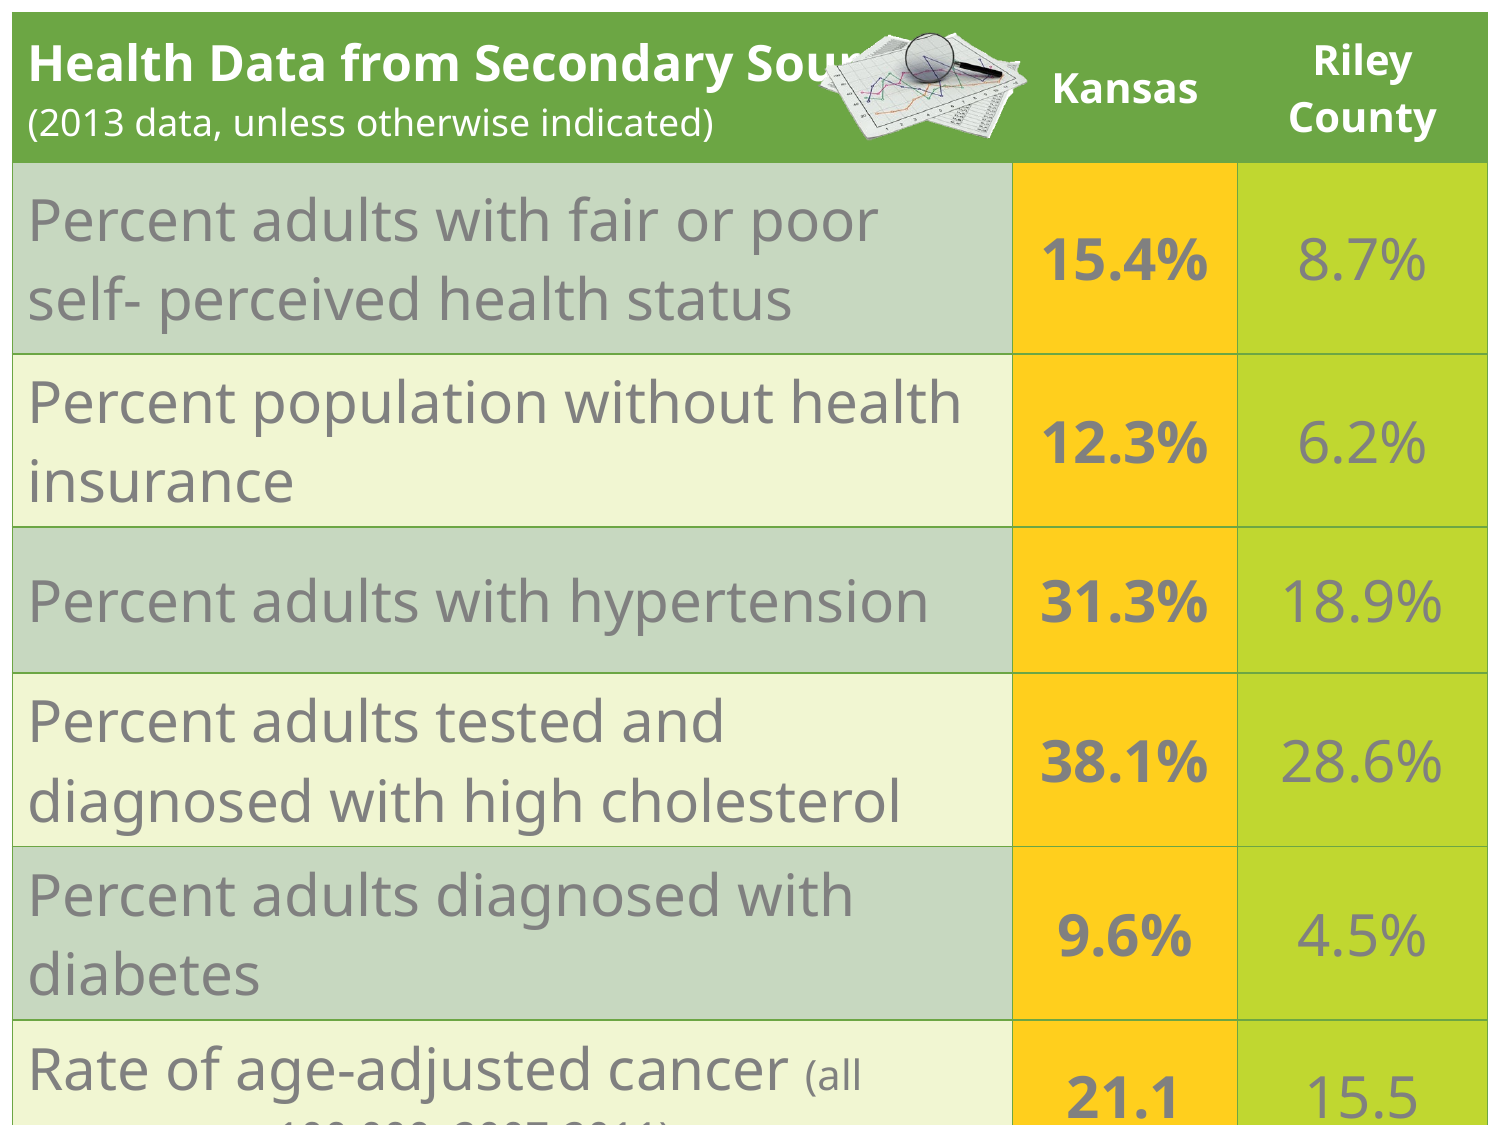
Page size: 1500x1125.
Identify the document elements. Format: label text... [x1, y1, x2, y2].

table_cell Percent adults with fair or poor self- perceived health status [13, 163, 1012, 353]
table_cell 15.5 [1238, 1021, 1487, 1125]
table_cell Percent adults tested and diagnosed with high cholesterol [13, 674, 1012, 846]
table_cell 28.6% [1238, 674, 1487, 846]
table_cell 6.2% [1238, 355, 1487, 526]
table_cell 15.4% [1013, 163, 1237, 353]
table_header Kansas [1013, 13, 1237, 162]
table_cell 31.3% [1013, 528, 1237, 672]
table_header Riley County [1238, 13, 1487, 162]
picture [812, 12, 1033, 151]
table_cell Percent population without health insurance [13, 355, 1012, 526]
table_header Health Data from Secondary Sources (2013 data, unless otherwise indicated) [13, 13, 1012, 162]
table_cell 12.3% [1013, 355, 1237, 526]
table_cell 18.9% [1238, 528, 1487, 672]
table_cell 4.5% [1238, 847, 1487, 1019]
table_cell Percent adults diagnosed with diabetes [13, 847, 1012, 1019]
table_cell 38.1% [1013, 674, 1237, 846]
table_cell Rate of age-adjusted cancer (all cancers, per 100,000, 2007-2011) [13, 1021, 1012, 1125]
table_cell 21.1 [1013, 1021, 1237, 1125]
table_cell 9.6% [1013, 847, 1237, 1019]
table_cell Percent adults with hypertension [13, 528, 1012, 672]
table_cell 8.7% [1238, 163, 1487, 353]
